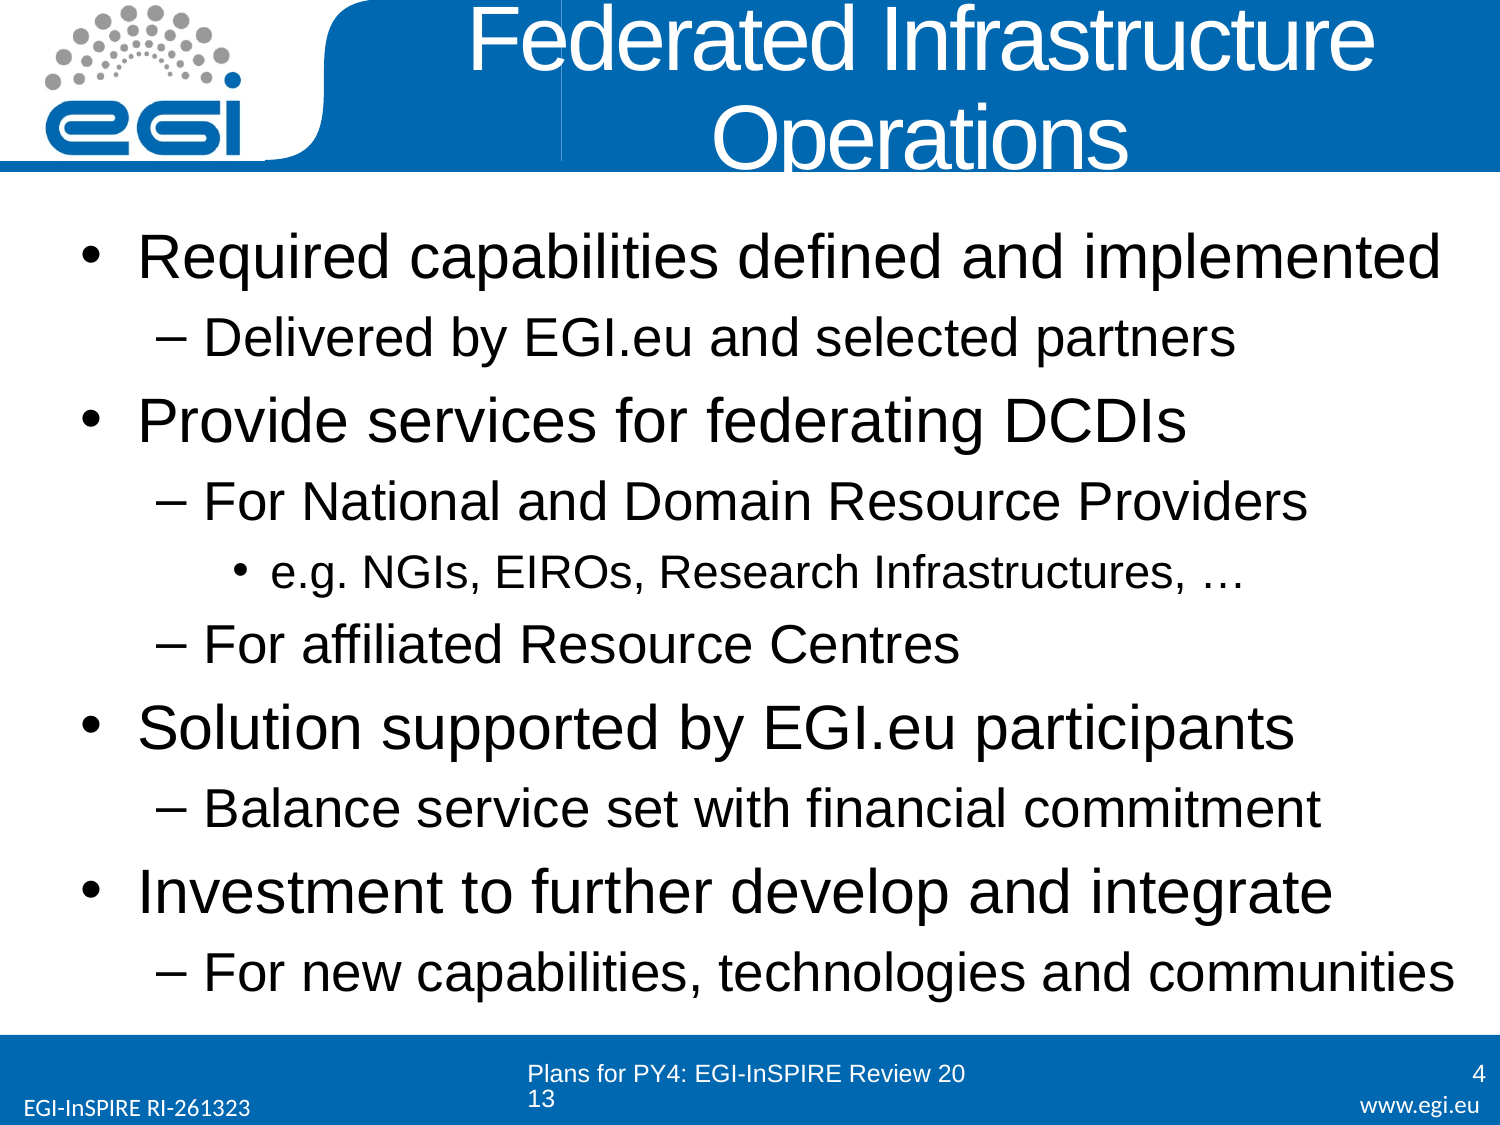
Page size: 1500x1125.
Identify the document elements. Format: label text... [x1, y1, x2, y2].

footer Plans for PY4: EGI-InSPIRE Review 2013 [512, 1042, 988, 1103]
list Required capabilities defined and implemented Delivered by EGI.eu and selected partners Provide services for federating DCDIs For National and Domain Resource Providers e.g. NGIs, EIROs, Research Infrastructures, … For affiliated Resource Centres Solution supported by EGI.eu participants Balance service set with financial commitment Investment to further develop and integrate For new capabilities, technologies and communities [64, 208, 1483, 1035]
title Federated Infrastructure Operations [289, 19, 1500, 161]
picture [0, 0, 265, 161]
slide_number 4 [1151, 1042, 1500, 1103]
